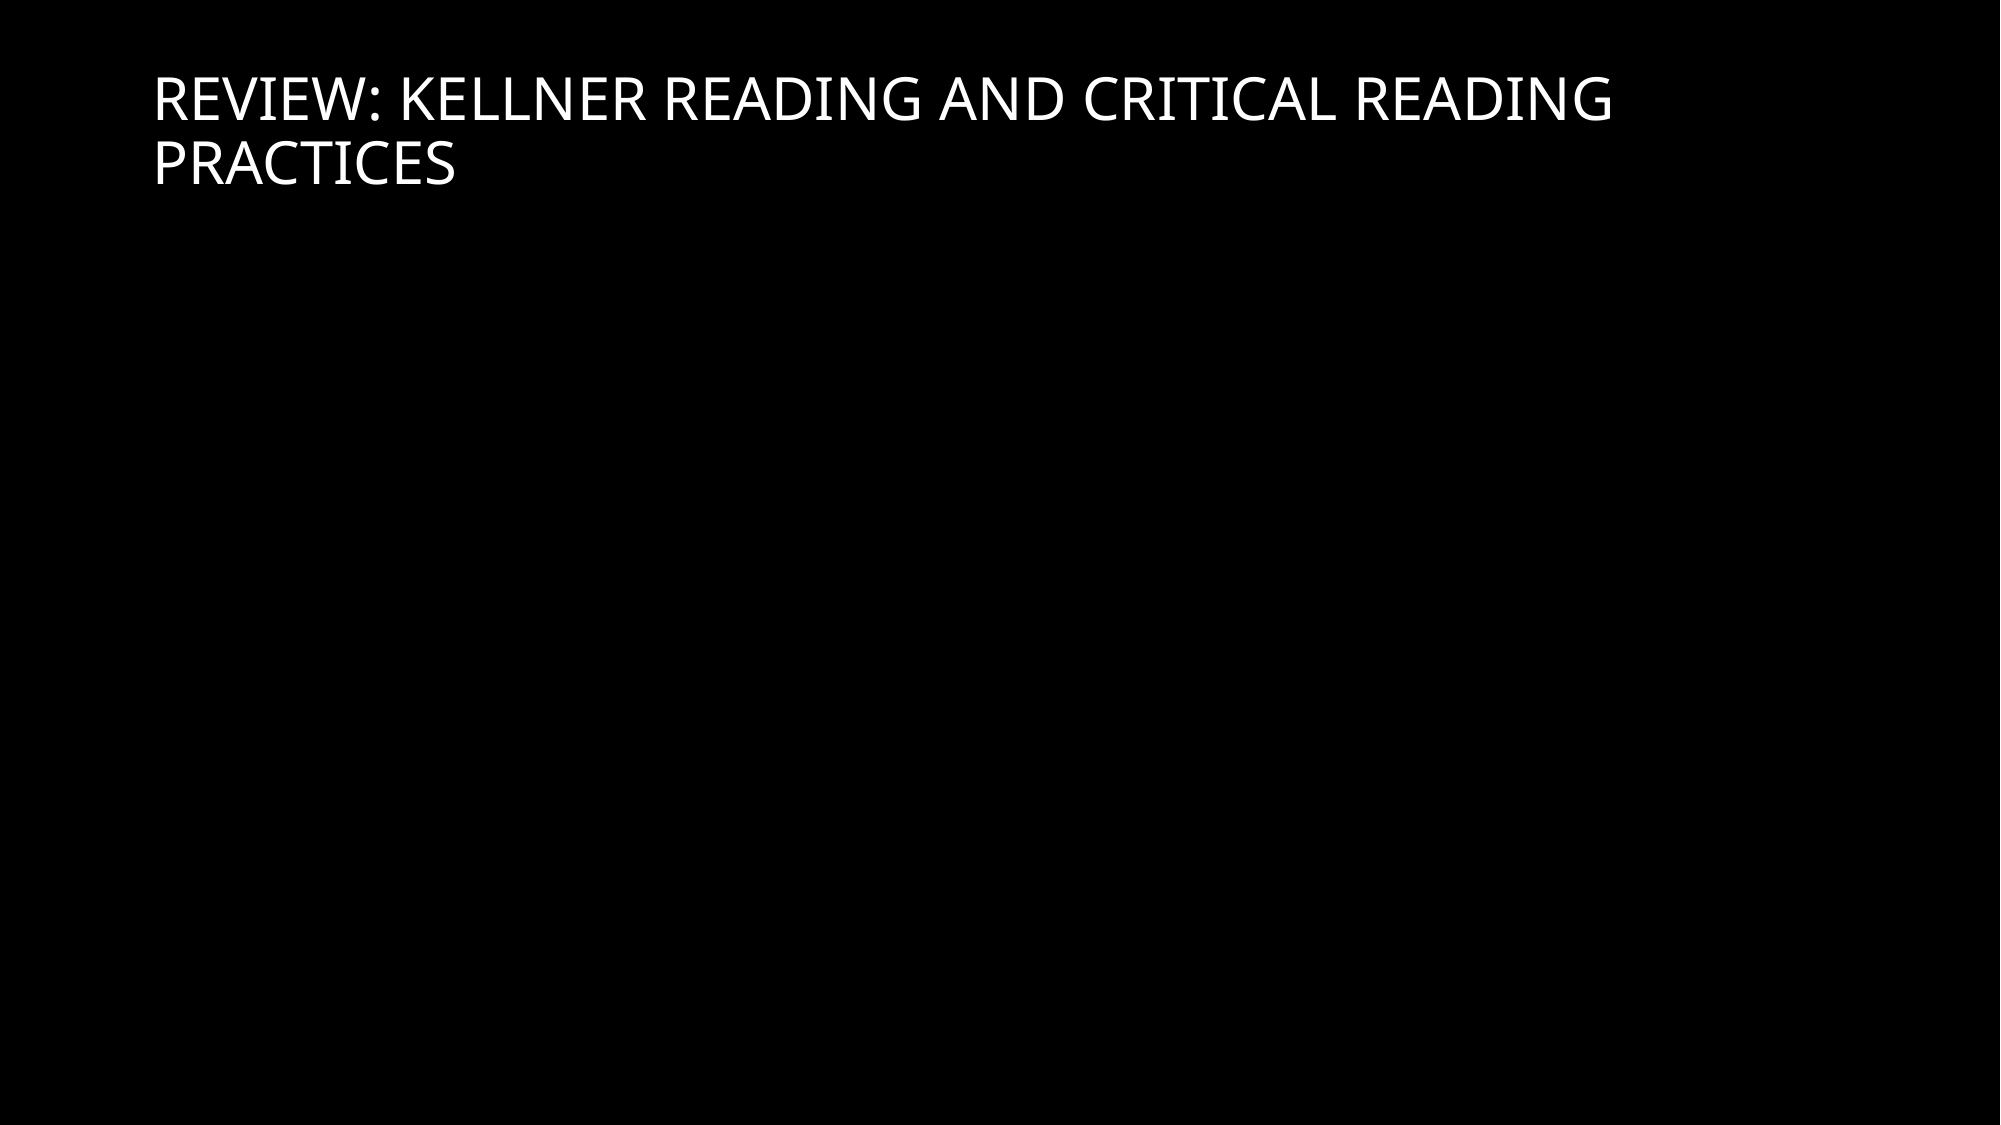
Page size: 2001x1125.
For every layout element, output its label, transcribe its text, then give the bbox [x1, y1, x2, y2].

title REVIEW: KELLNER READING AND CRITICAL READING PRACTICES [137, 59, 1863, 278]
